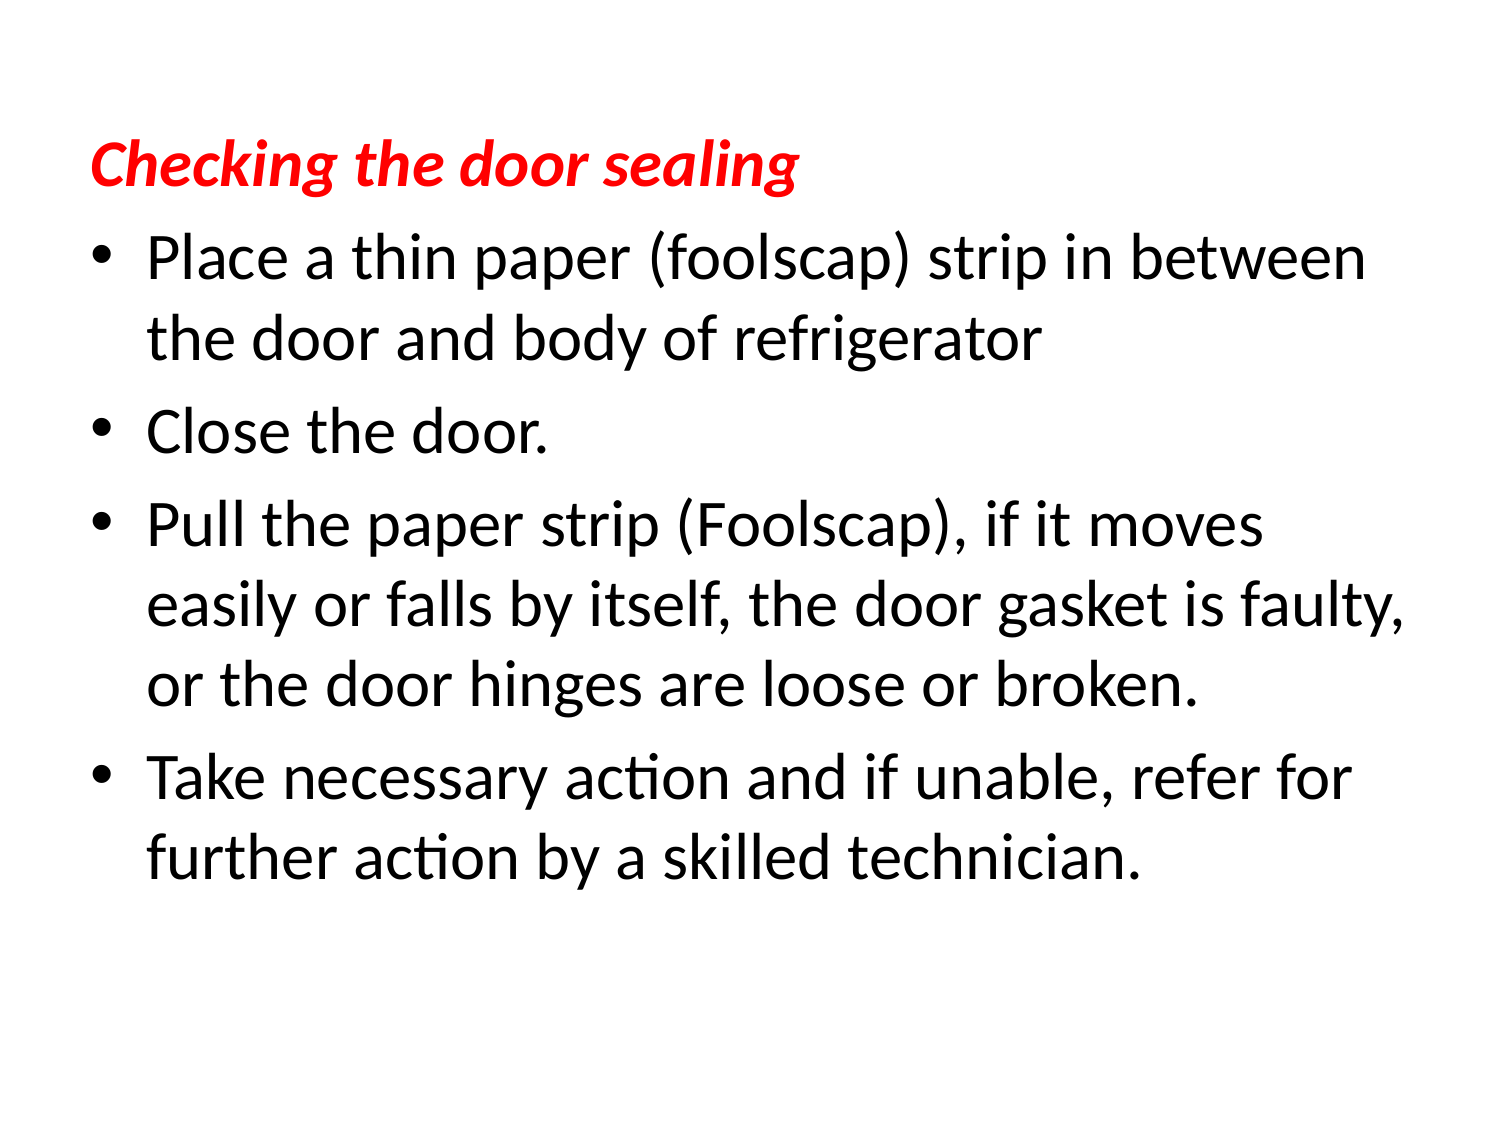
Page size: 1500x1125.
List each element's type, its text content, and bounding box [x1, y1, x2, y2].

list Checking the door sealing Place a thin paper (foolscap) strip in between the door and body of refrigerator Close the door. Pull the paper strip (Foolscap), if it moves easily or falls by itself, the door gasket is faulty, or the door hinges are loose or broken. Take necessary action and if unable, refer for further action by a skilled technician. [75, 112, 1425, 1038]
